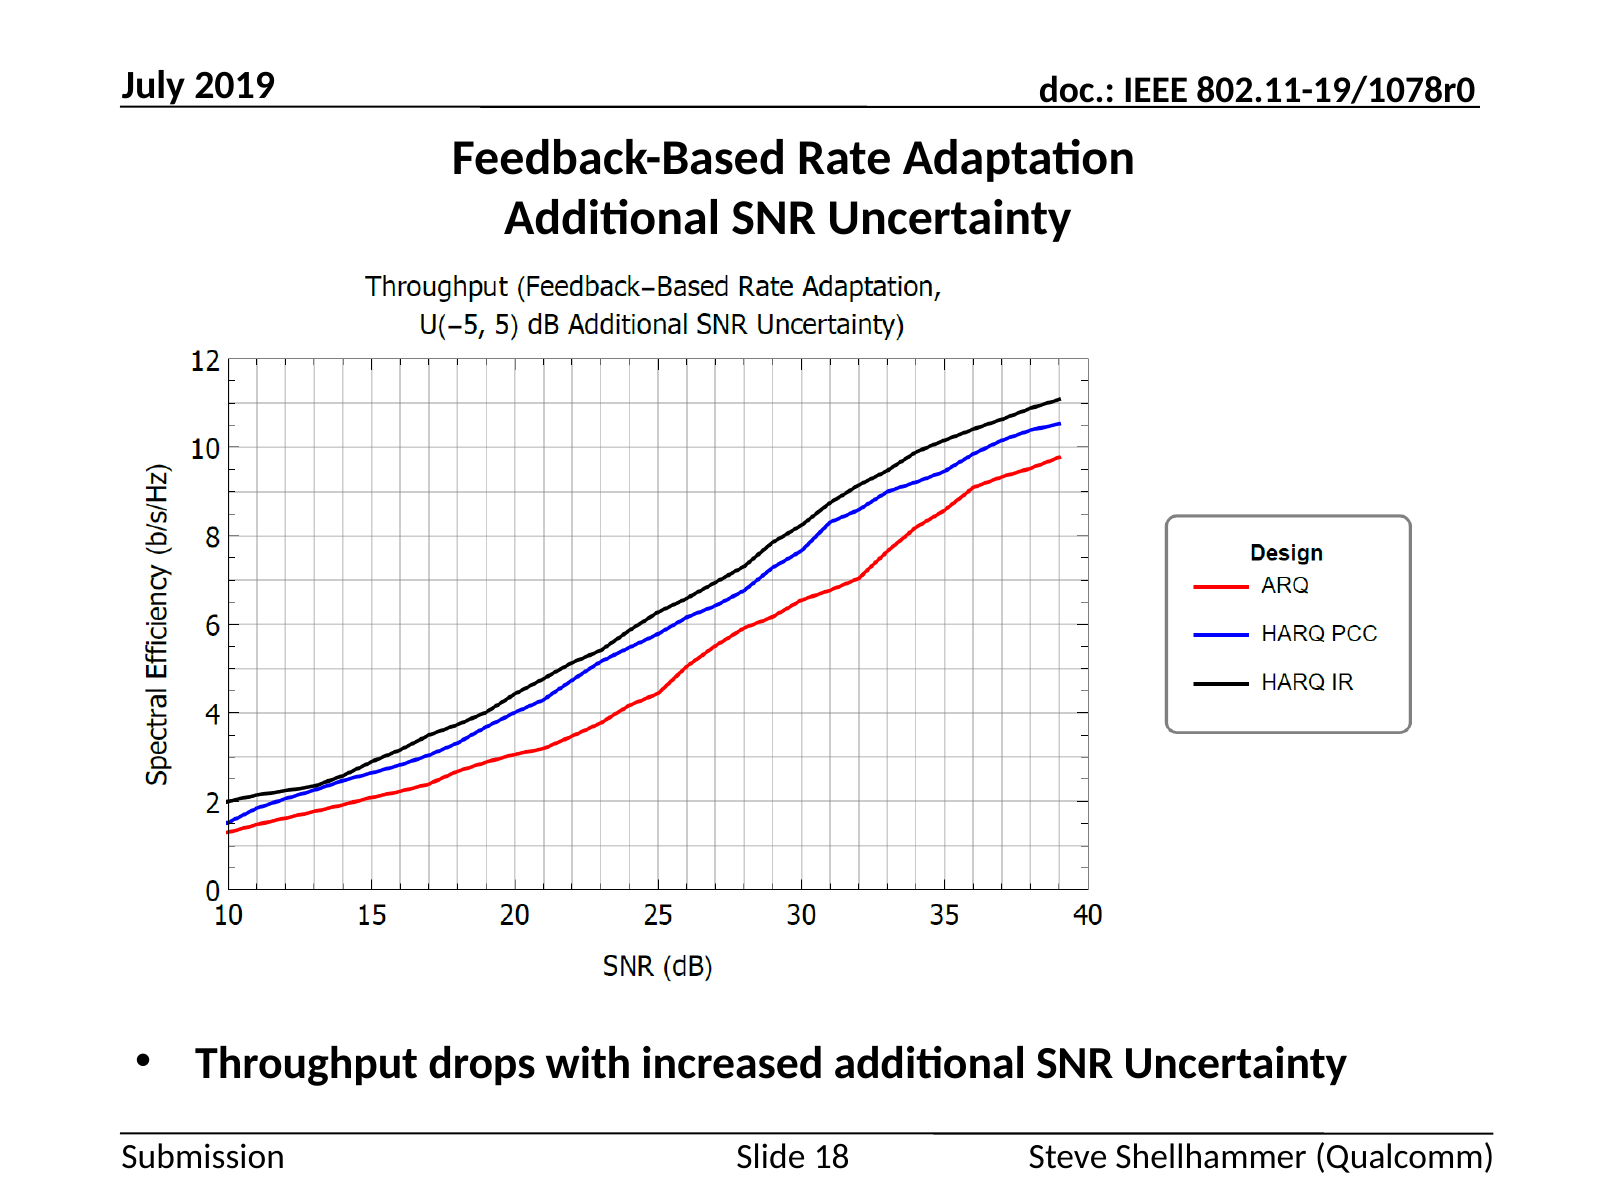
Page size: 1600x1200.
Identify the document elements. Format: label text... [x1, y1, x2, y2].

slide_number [121, 58, 451, 107]
slide_number Slide 18 [733, 1132, 854, 1197]
footer Steve Shellhammer (Qualcomm) [937, 1132, 1495, 1174]
picture [137, 262, 1420, 989]
list Throughput drops with increased additional SNR Uncertainty [119, 1024, 1480, 1123]
